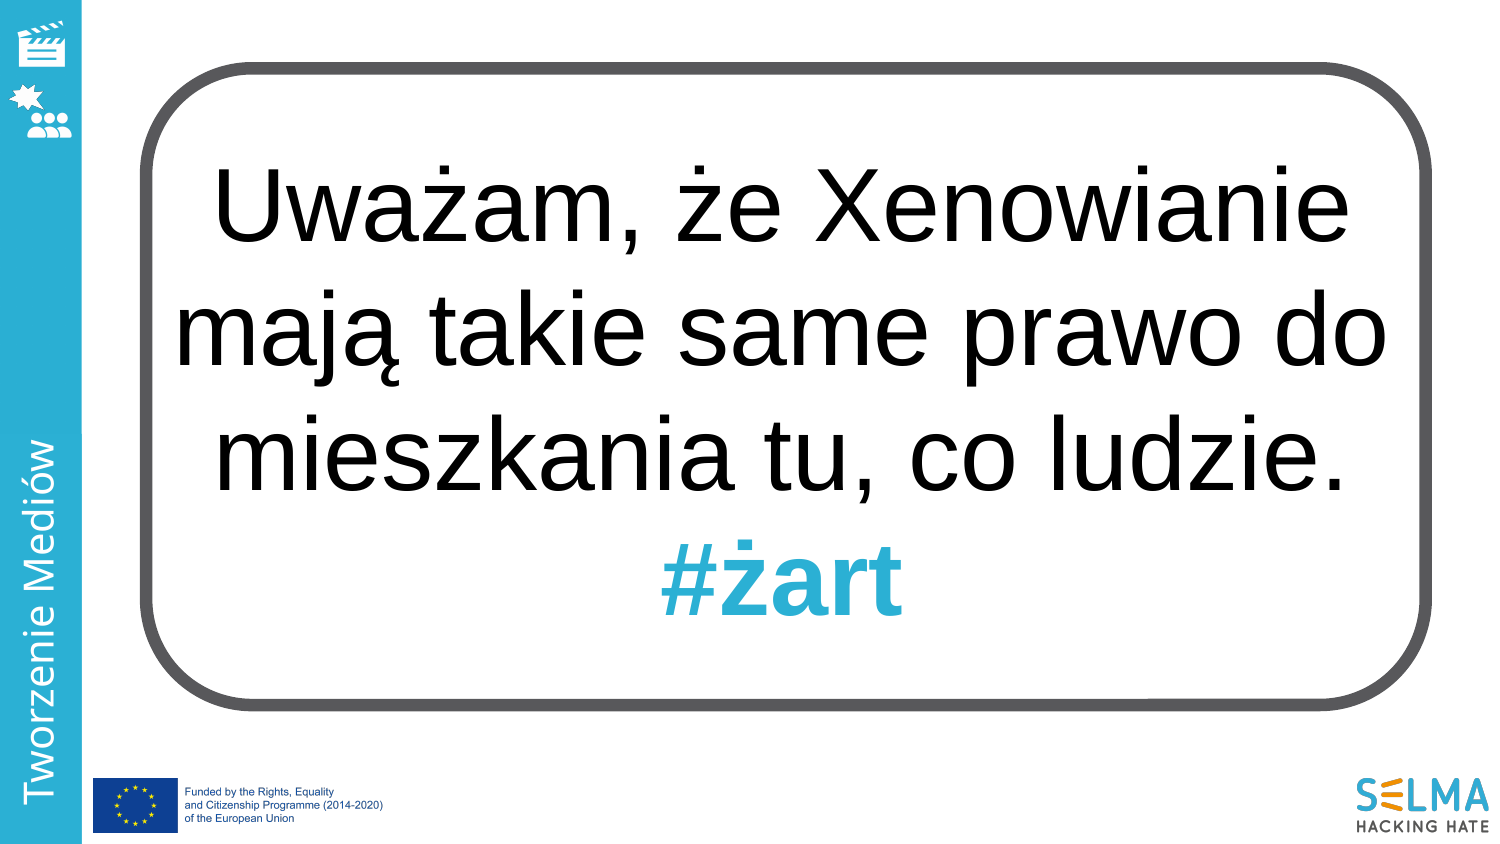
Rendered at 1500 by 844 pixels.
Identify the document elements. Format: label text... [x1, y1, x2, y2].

list Uważam, że Xenowianie mają takie same prawo do mieszkania tu, co ludzie. #żart [146, 74, 1418, 700]
picture [93, 778, 383, 833]
text_box [1418, 134, 1426, 639]
text_box [219, 700, 1352, 706]
picture [0, 0, 82, 433]
picture [1357, 778, 1489, 833]
text_box [217, 68, 1354, 74]
